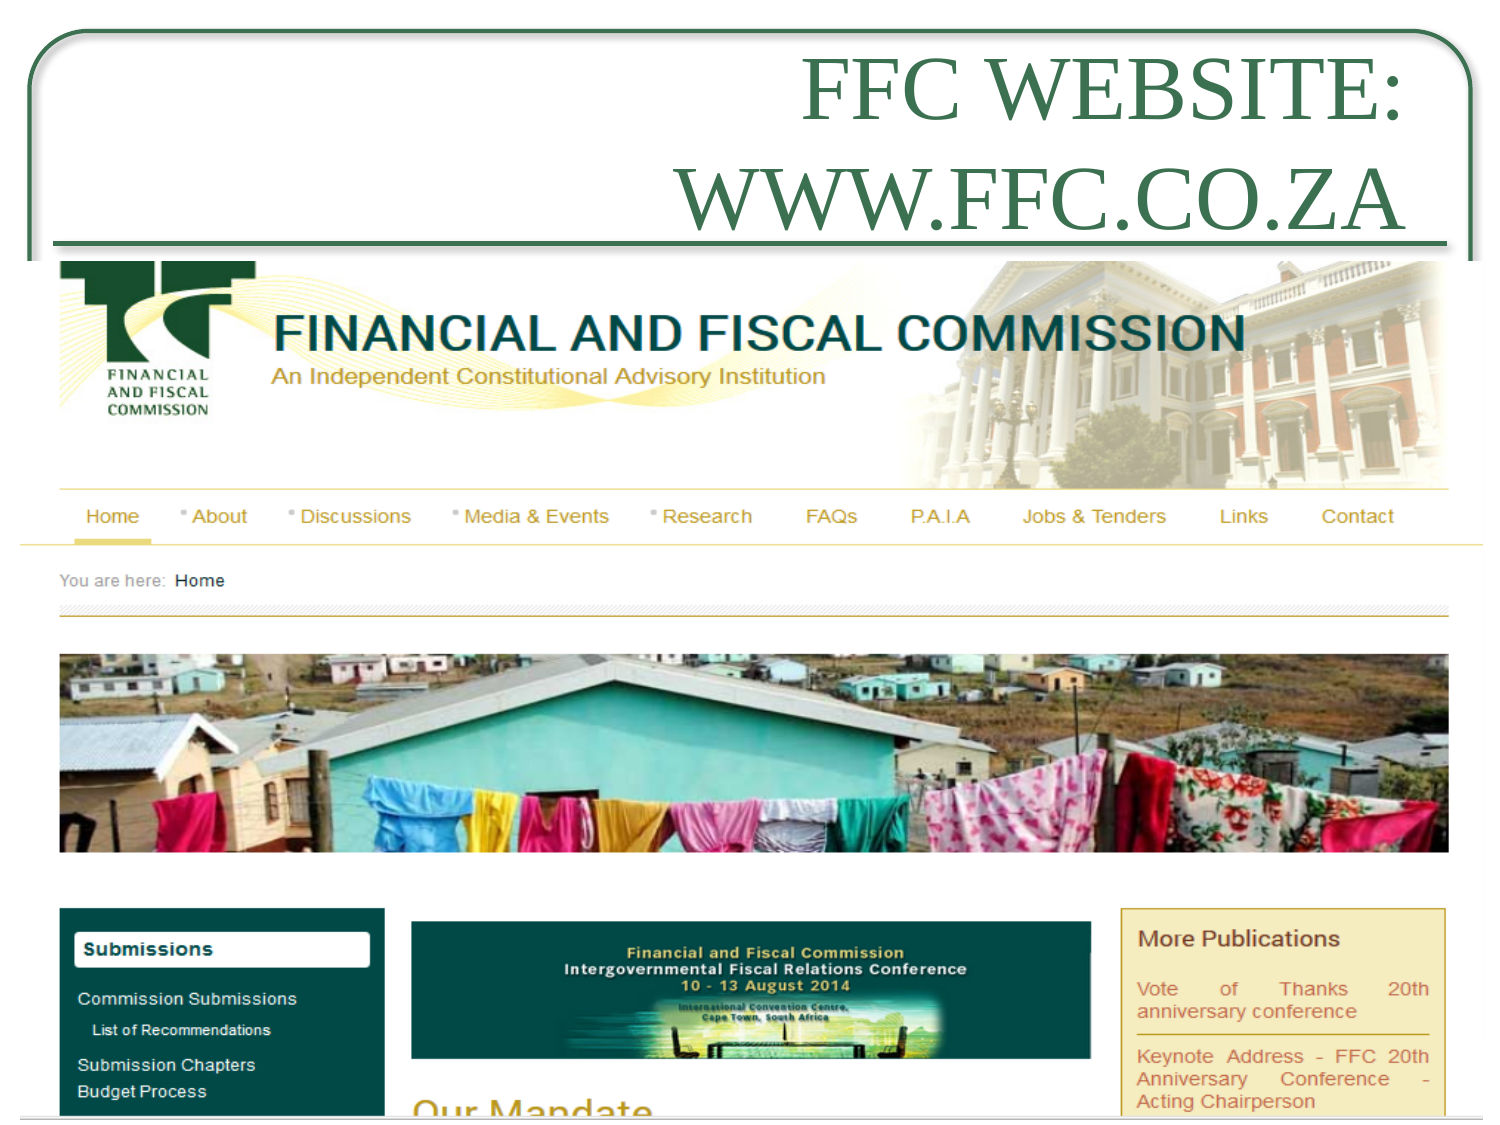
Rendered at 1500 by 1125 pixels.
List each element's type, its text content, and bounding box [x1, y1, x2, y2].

title FFC Website: www.ffc.co.za [72, 66, 1423, 209]
picture [20, 261, 1483, 1120]
